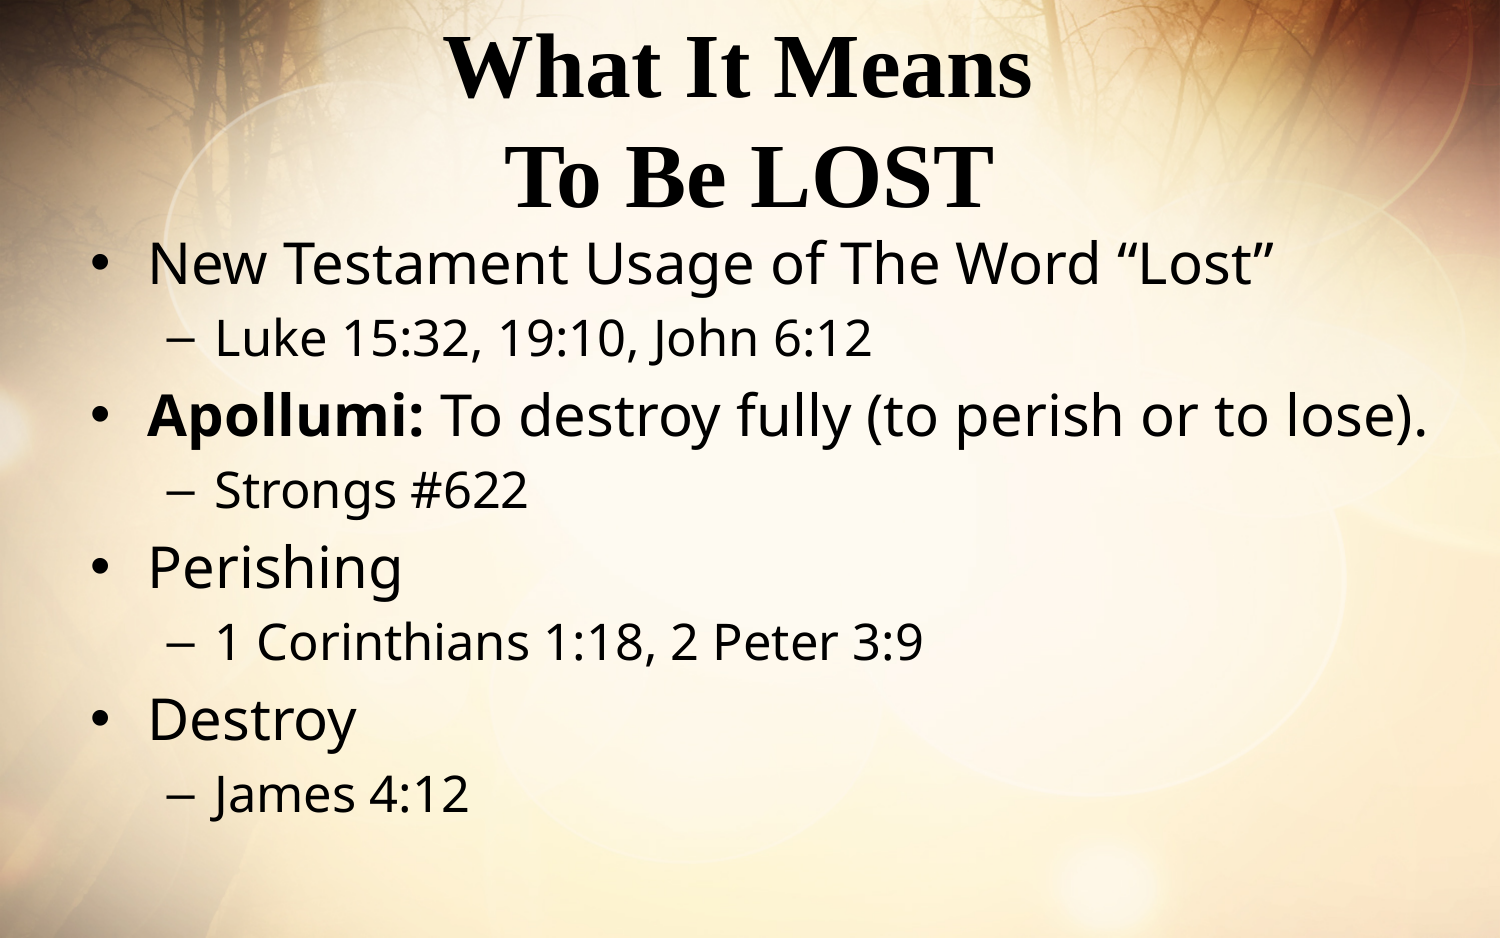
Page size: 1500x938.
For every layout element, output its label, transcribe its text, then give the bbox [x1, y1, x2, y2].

picture [0, 0, 1500, 938]
list New Testament Usage of The Word “Lost” Luke 15:32, 19:10, John 6:12 Apollumi: To destroy fully (to perish or to lose). Strongs #622 Perishing 1 Corinthians 1:18, 2 Peter 3:9 Destroy James 4:12 [74, 218, 1466, 838]
title What It Means To Be LOST [74, 37, 1426, 195]
